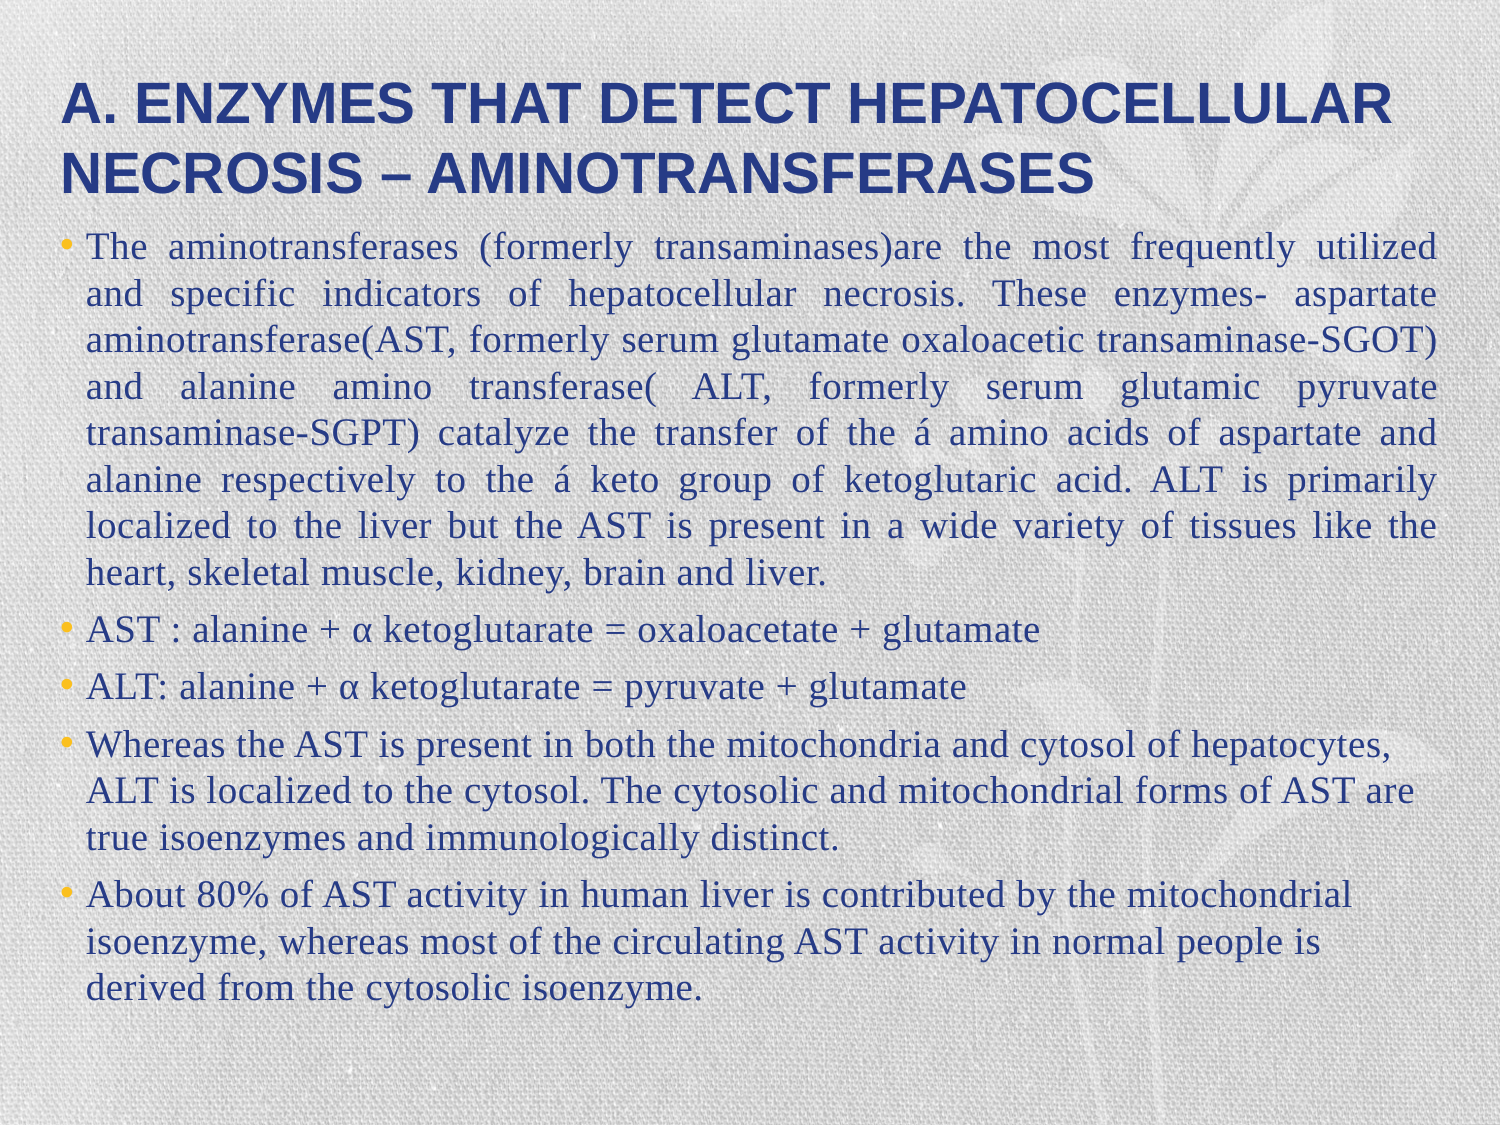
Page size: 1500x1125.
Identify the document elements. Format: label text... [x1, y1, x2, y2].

title A. ENZYMES THAT DETECT HEPATOCELLULAR NECROSIS – AMINOTRANSFERASES [45, 37, 1455, 213]
list The aminotransferases (formerly transaminases)are the most frequently utilized and specific indicators of hepatocellular necrosis. These enzymes- aspartate aminotransferase(AST, formerly serum glutamate oxaloacetic transaminase-SGOT) and alanine amino transferase( ALT, formerly serum glutamic pyruvate transaminase-SGPT) catalyze the transfer of the á amino acids of aspartate and alanine respectively to the á keto group of ketoglutaric acid. ALT is primarily localized to the liver but the AST is present in a wide variety of tissues like the heart, skeletal muscle, kidney, brain and liver. AST : alanine + α ketoglutarate = oxaloacetate + glutamate ALT: alanine + α ketoglutarate = pyruvate + glutamate Whereas the AST is present in both the mitochondria and cytosol of hepatocytes, ALT is localized to the cytosol. The cytosolic and mitochondrial forms of AST are true isoenzymes and immunologically distinct. About 80% of AST activity in human liver is contributed by the mitochondrial isoenzyme, whereas most of the circulating AST activity in normal people is derived from the cytosolic isoenzyme. [45, 213, 1455, 1023]
